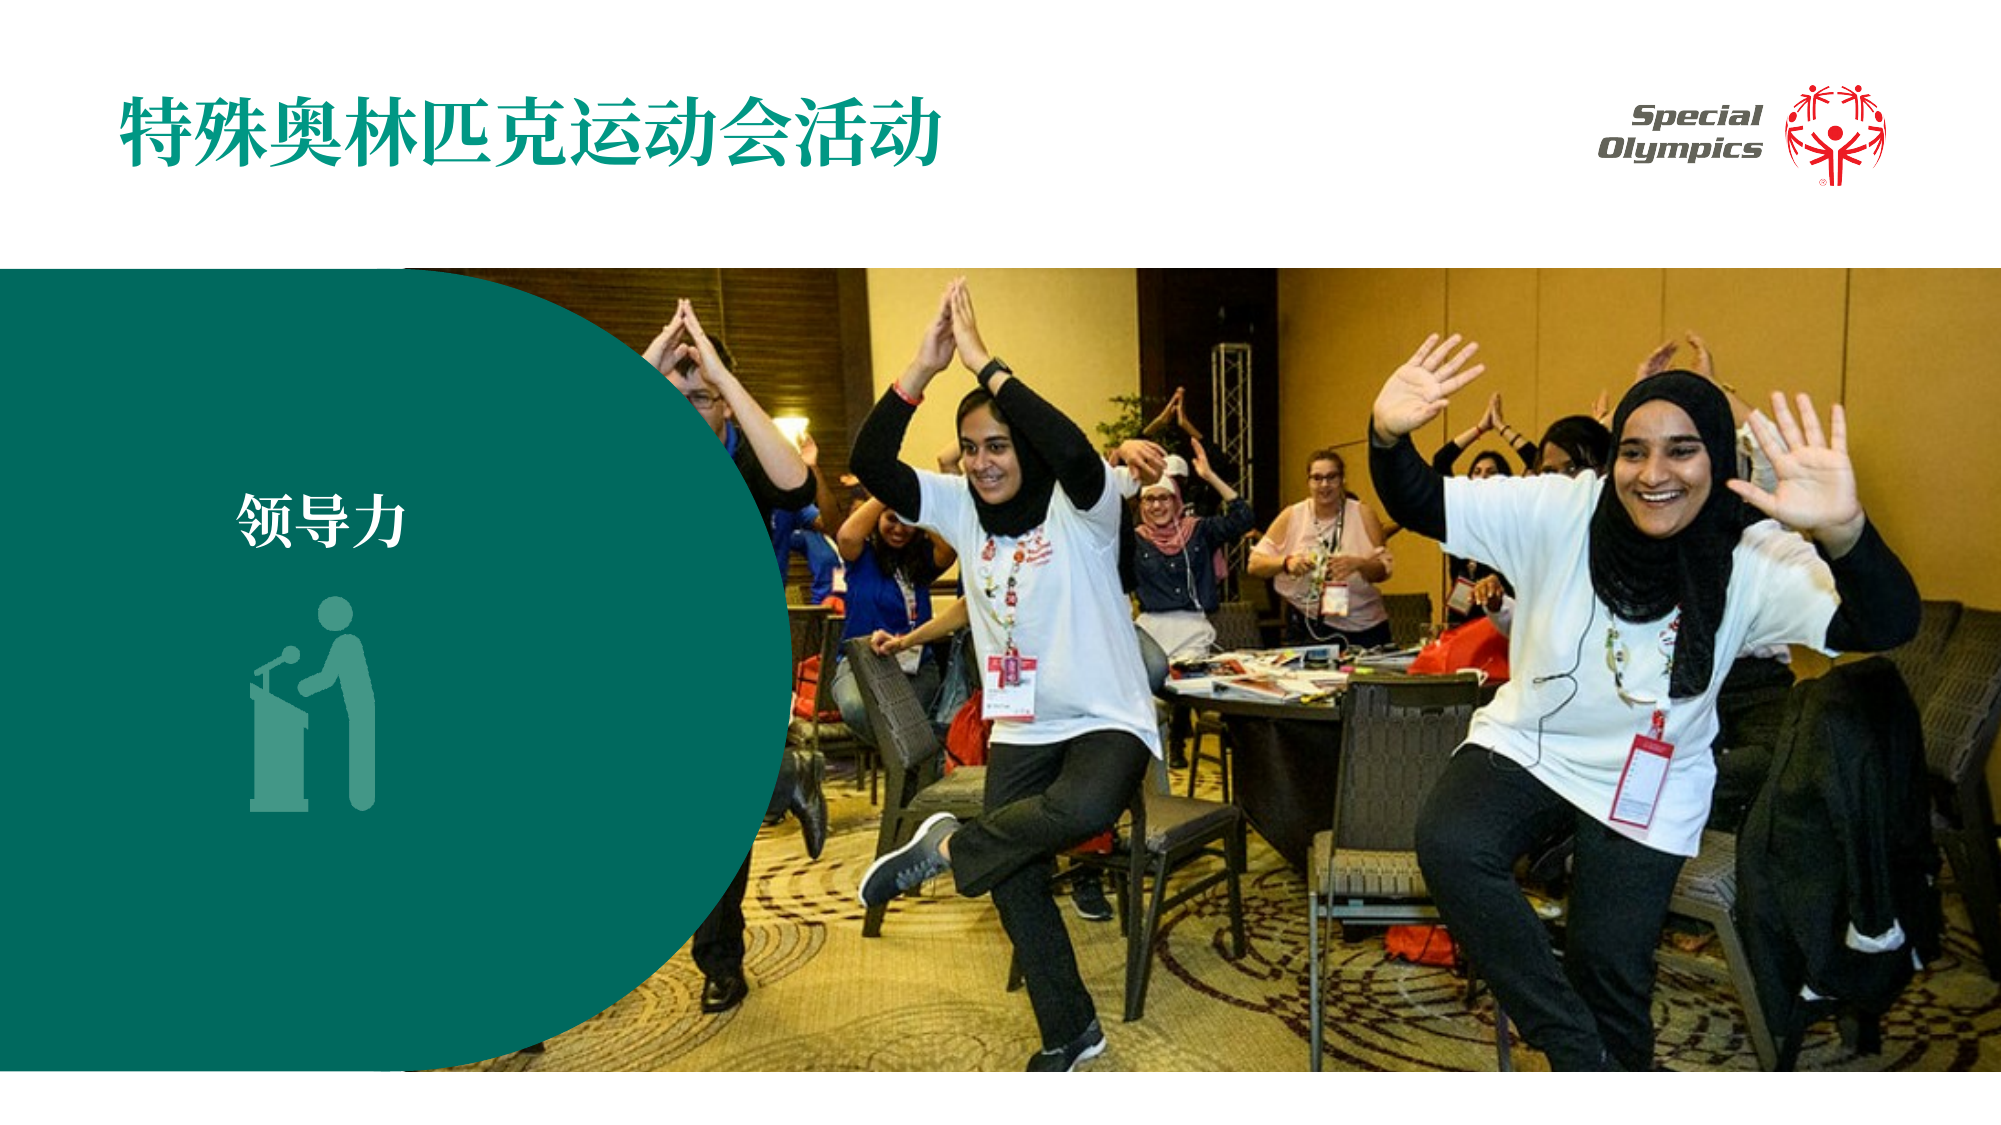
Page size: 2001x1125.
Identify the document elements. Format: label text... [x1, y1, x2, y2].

list 特殊奥林匹克运动会活动 [103, 87, 1680, 184]
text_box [0, 268, 793, 1072]
picture [1598, 85, 1886, 186]
picture [793, 268, 2001, 1072]
picture [250, 596, 375, 812]
